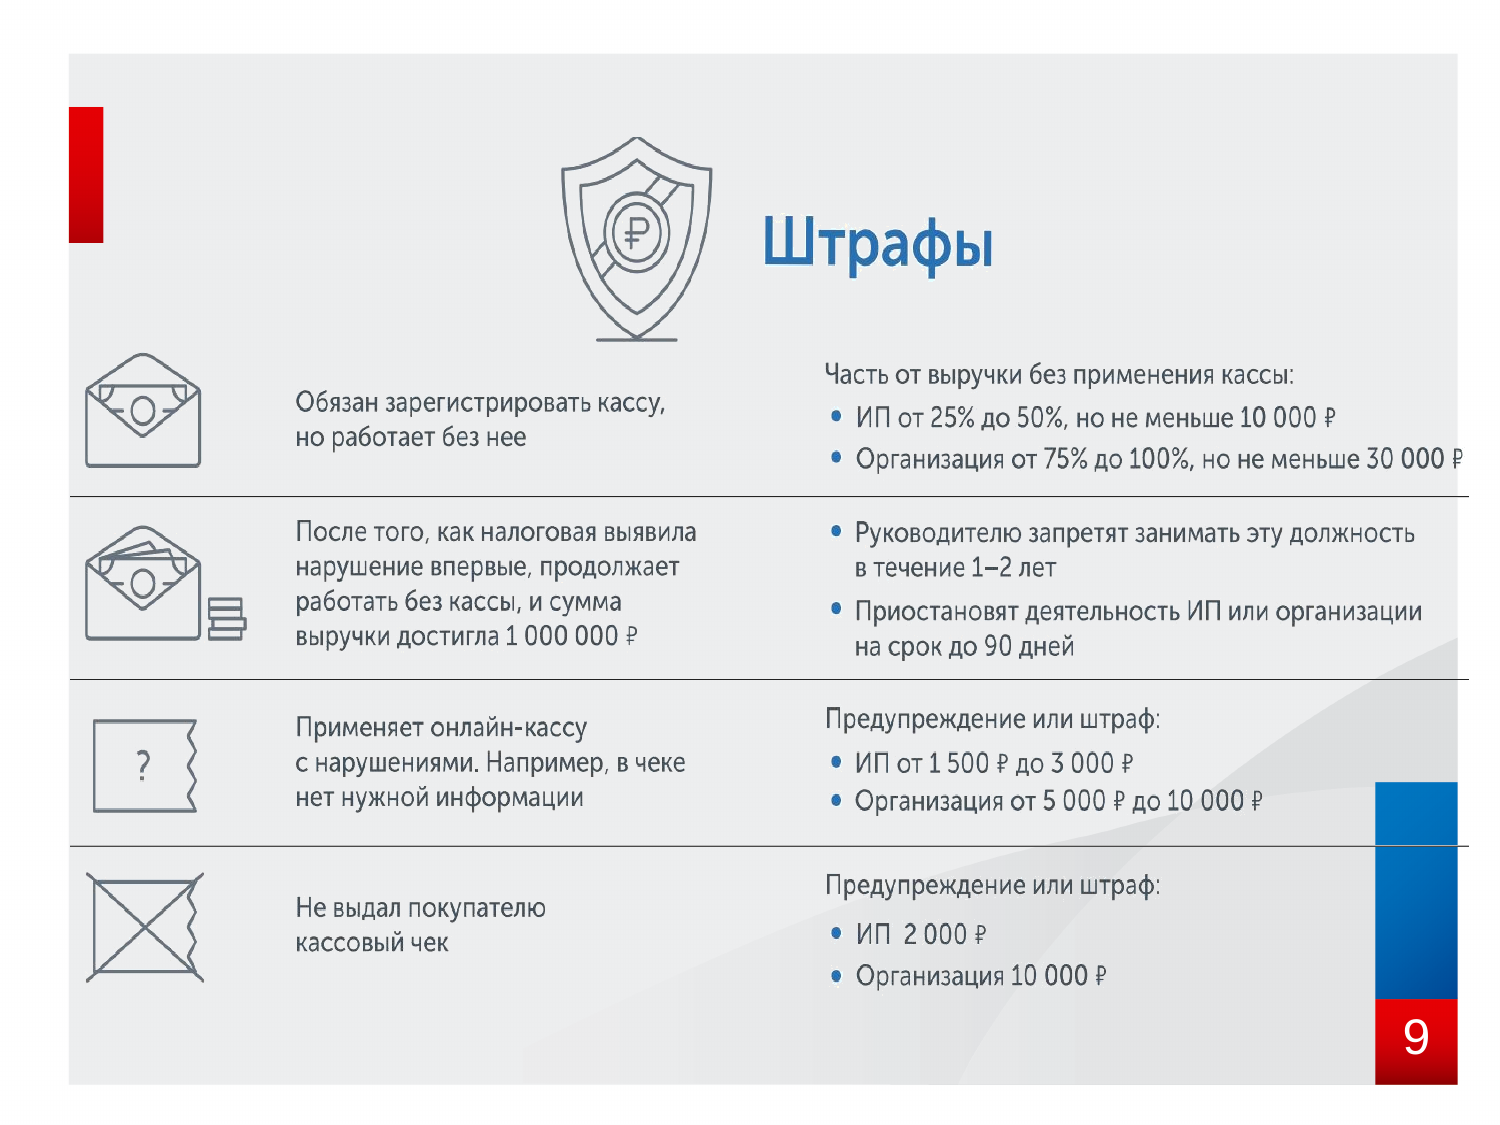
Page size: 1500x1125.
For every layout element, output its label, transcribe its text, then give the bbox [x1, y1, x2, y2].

picture [0, 0, 1500, 1125]
slide_number 9 [1365, 1005, 1468, 1095]
